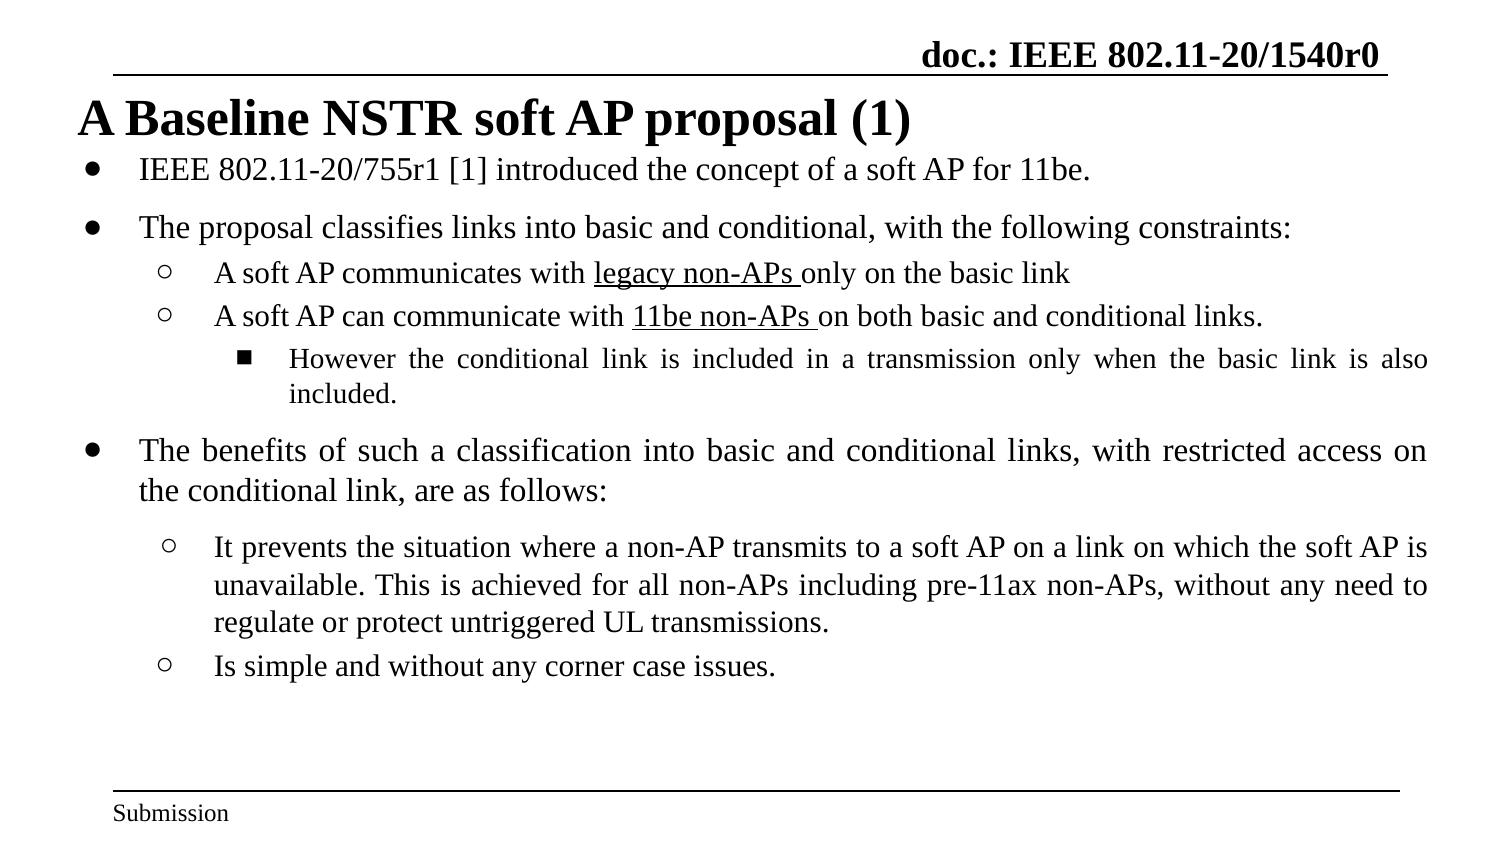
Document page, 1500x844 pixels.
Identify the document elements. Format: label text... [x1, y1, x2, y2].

list IEEE 802.11-20/755r1 [1] introduced the concept of a soft AP for 11be. The proposal classifies links into basic and conditional, with the following constraints: A soft AP communicates with legacy non-APs only on the basic link A soft AP can communicate with 11be non-APs on both basic and conditional links. However the conditional link is included in a transmission only when the basic link is also included. The benefits of such a classification into basic and conditional links, with restricted access on the conditional link, are as follows: It prevents the situation where a non-AP transmits to a soft AP on a link on which the soft AP is unavailable. This is achieved for all non-APs including pre-11ax non-APs, without any need to regulate or protect untriggered UL transmissions. Is simple and without any corner case issues. [52, 135, 1442, 777]
title A Baseline NSTR soft AP proposal (1) [66, 78, 1500, 162]
